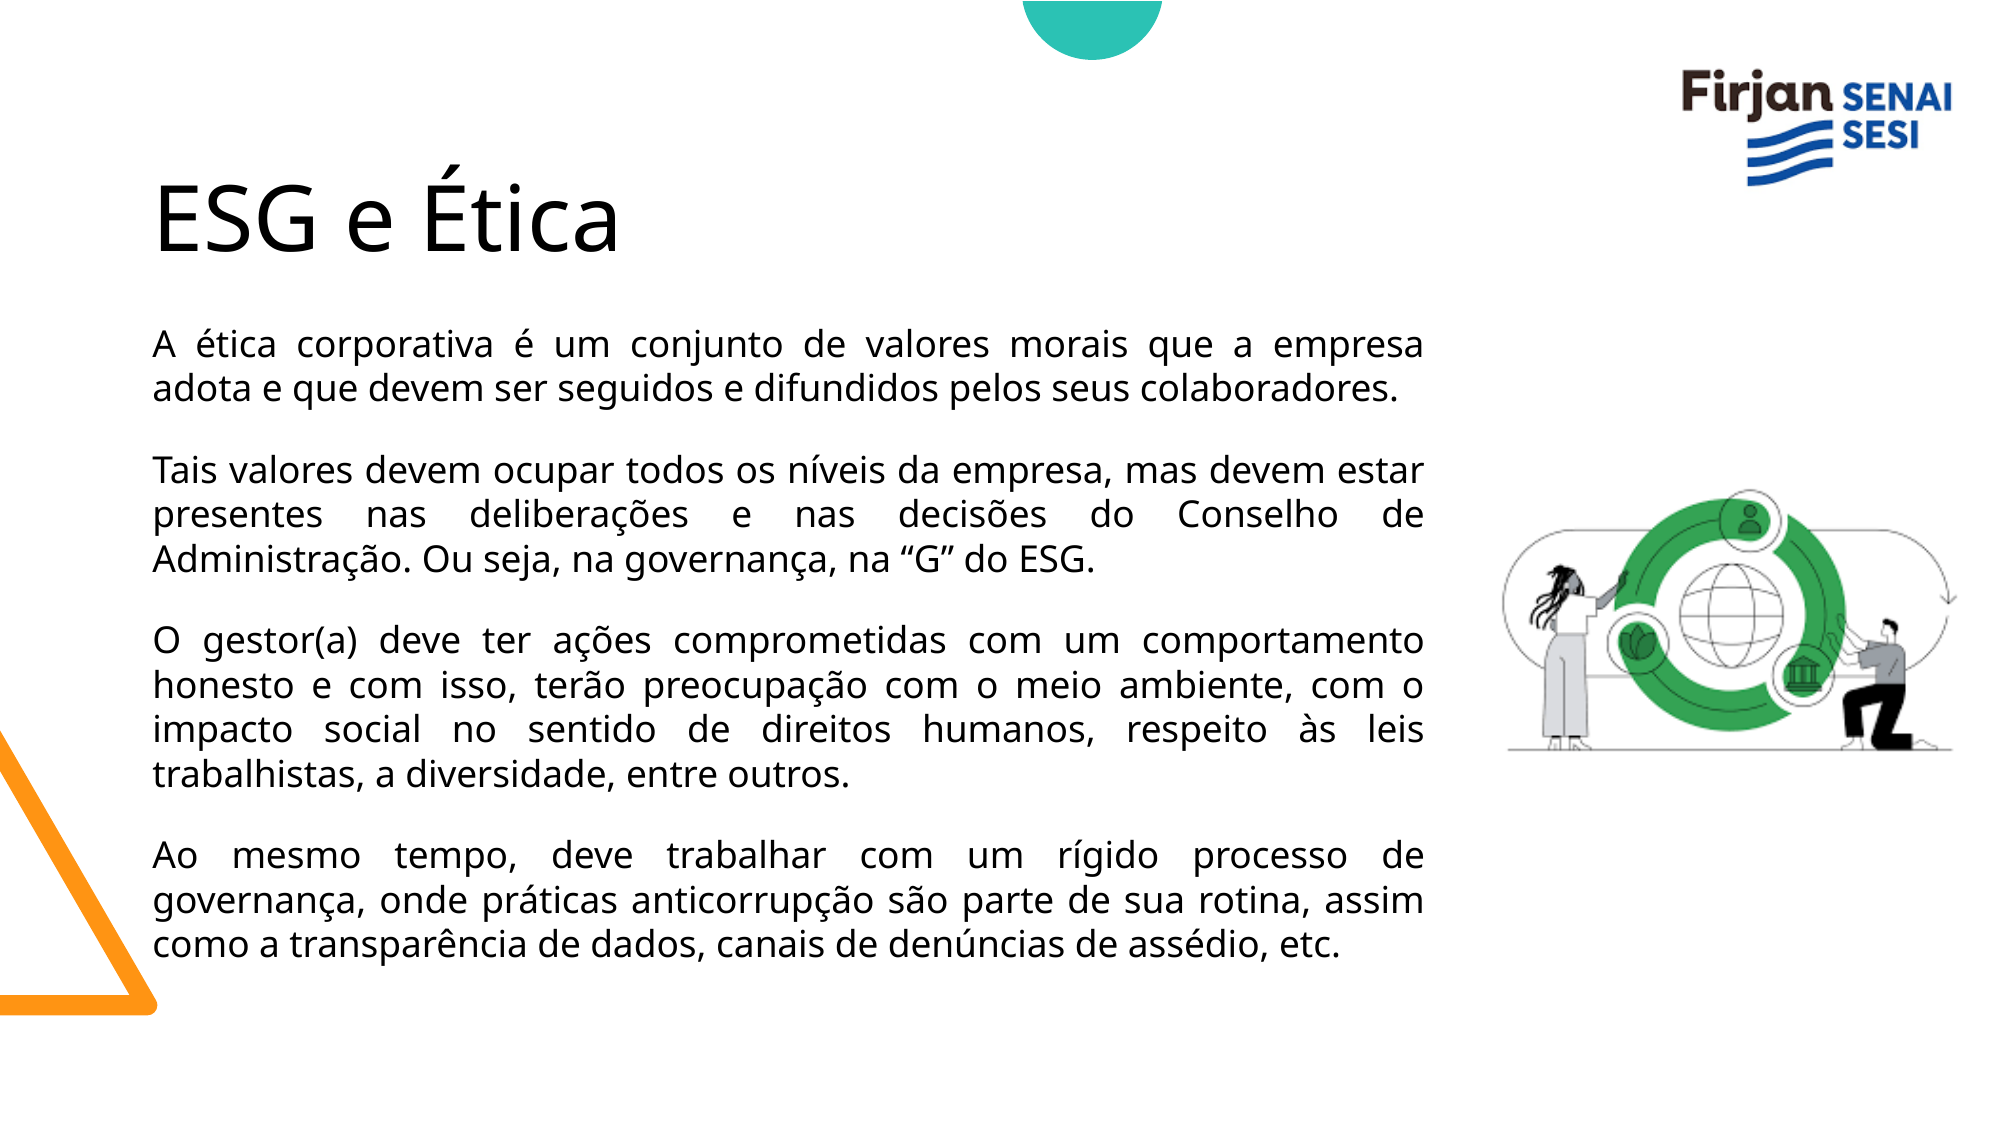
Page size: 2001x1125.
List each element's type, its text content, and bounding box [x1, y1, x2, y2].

picture [1439, 463, 1991, 779]
title ESG e Ética [137, 32, 1000, 279]
picture [1634, 0, 2000, 199]
list A ética corporativa é um conjunto de valores morais que a empresa adota e que devem ser seguidos e difundidos pelos seus colaboradores. Tais valores devem ocupar todos os níveis da empresa, mas devem estar presentes nas deliberações e nas decisões do Conselho de Administração. Ou seja, na governança, na “G” do ESG. O gestor(a) deve ter ações comprometidas com um comportamento honesto e com isso, terão preocupação com o meio ambiente, com o impacto social no sentido de direitos humanos, respeito às leis trabalhistas, a diversidade, entre outros. Ao mesmo tempo, deve trabalhar com um rígido processo de governança, onde práticas anticorrupção são parte de sua rotina, assim como a transparência de dados, canais de denúncias de assédio, etc. [137, 312, 1441, 1015]
